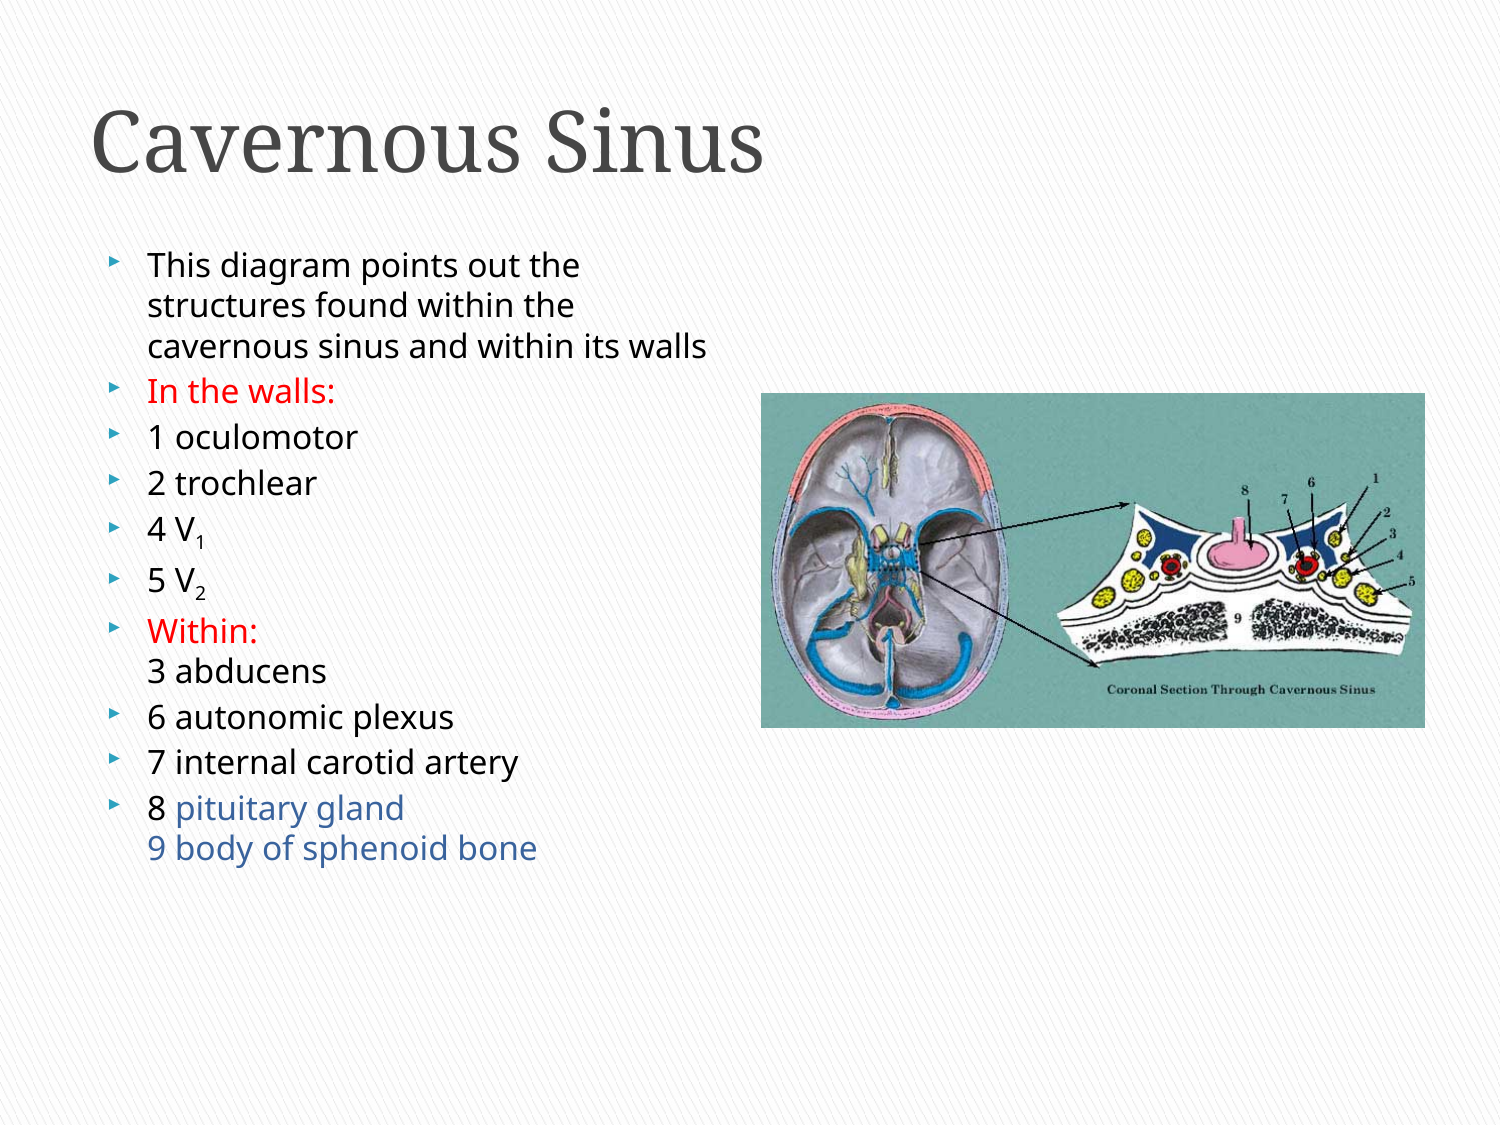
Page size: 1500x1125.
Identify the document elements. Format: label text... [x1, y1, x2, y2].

title Cavernous Sinus [75, 44, 1425, 233]
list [761, 392, 1426, 728]
list This diagram points out the structures found within the cavernous sinus and within its walls In the walls: 1 oculomotor 2 trochlear 4 V1 5 V2 Within: 3 abducens 6 autonomic plexus 7 internal carotid artery 8 pituitary gland 9 body of sphenoid bone [75, 236, 738, 884]
